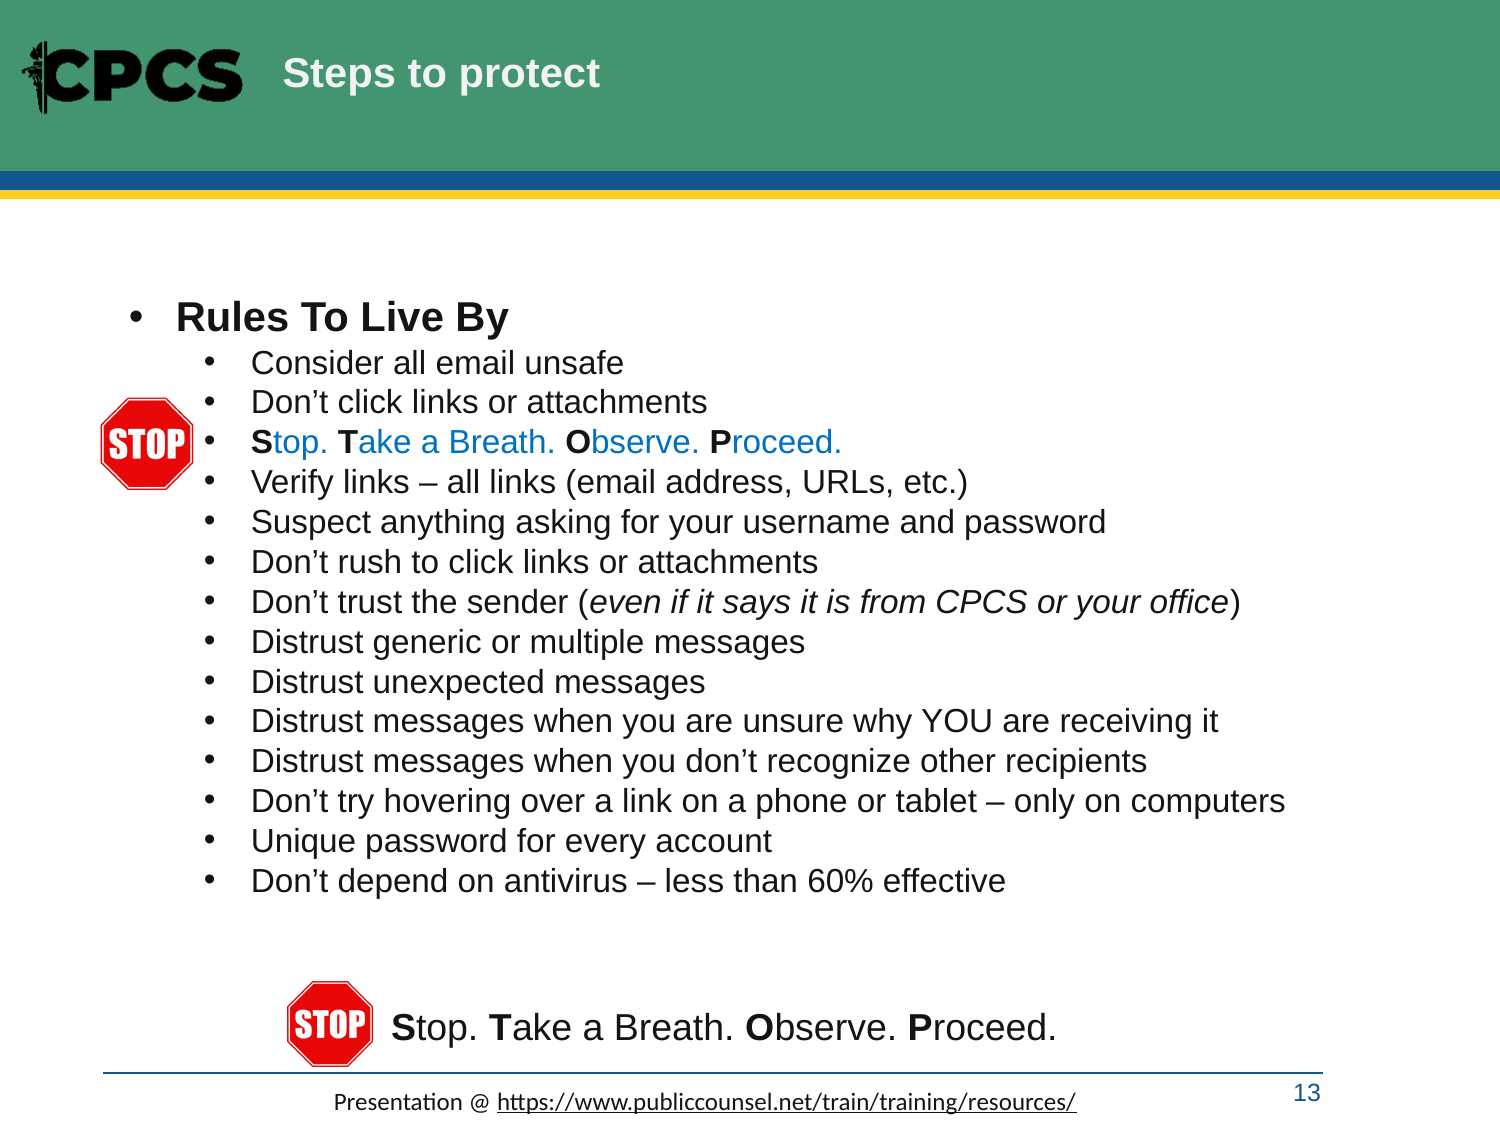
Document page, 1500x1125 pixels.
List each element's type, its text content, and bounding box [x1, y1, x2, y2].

picture [55, 393, 216, 490]
title Steps to protect [267, 43, 1390, 105]
slide_number 13 [998, 1061, 1337, 1121]
text_box Presentation @ https://www.publiccounsel.net/train/training/resources/ [319, 1077, 1097, 1123]
picture [244, 977, 394, 1068]
picture [1, 3, 263, 151]
text_box Stop. Take a Breath. Observe. Proceed. [394, 995, 1124, 1055]
text_box Rules To Live By Consider all email unsafe Don’t click links or attachments Stop. Take a Breath. Observe. Proceed. Verify links – all links (email address, URLs, etc.) Suspect anything asking for your username and password Don’t rush to click links or attachments Don’t trust the sender (even if it says it is from CPCS or your office) Distrust generic or multiple messages Distrust unexpected messages Distrust messages when you are unsure why YOU are receiving it Distrust messages when you don’t recognize other recipients Don’t try hovering over a link on a phone or tablet – only on computers Unique password for every account Don’t depend on antivirus – less than 60% effective [114, 288, 1397, 967]
